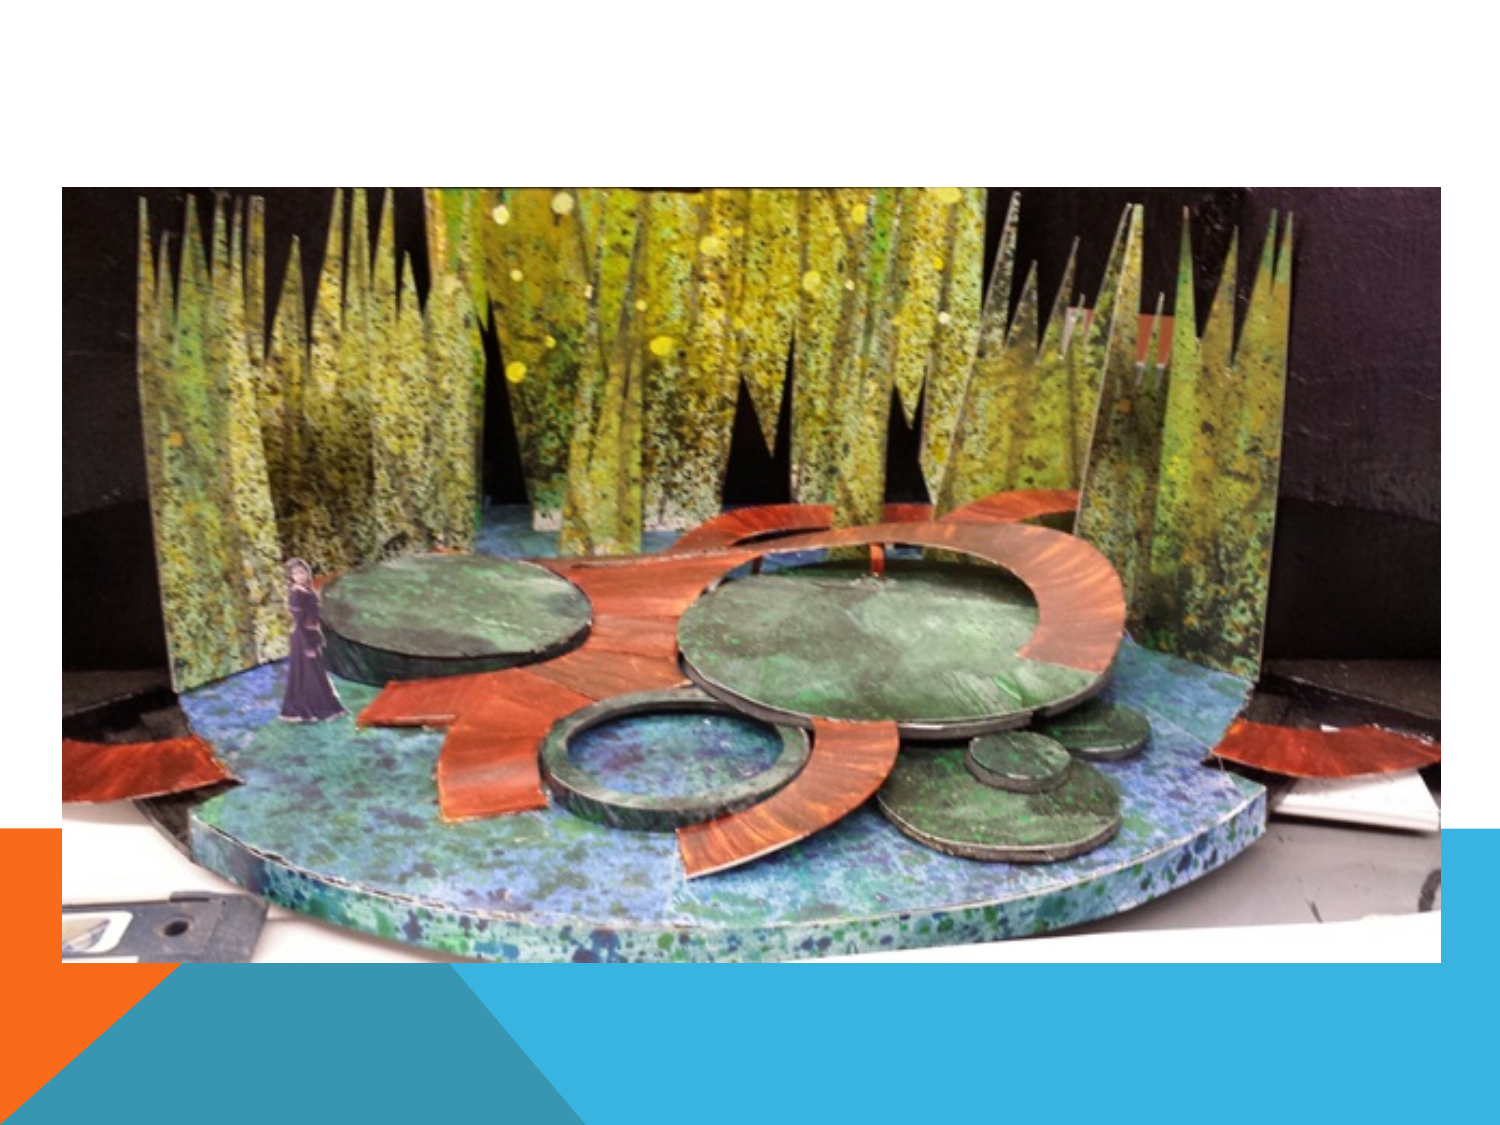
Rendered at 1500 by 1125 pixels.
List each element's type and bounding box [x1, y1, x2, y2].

picture [62, 187, 1441, 963]
